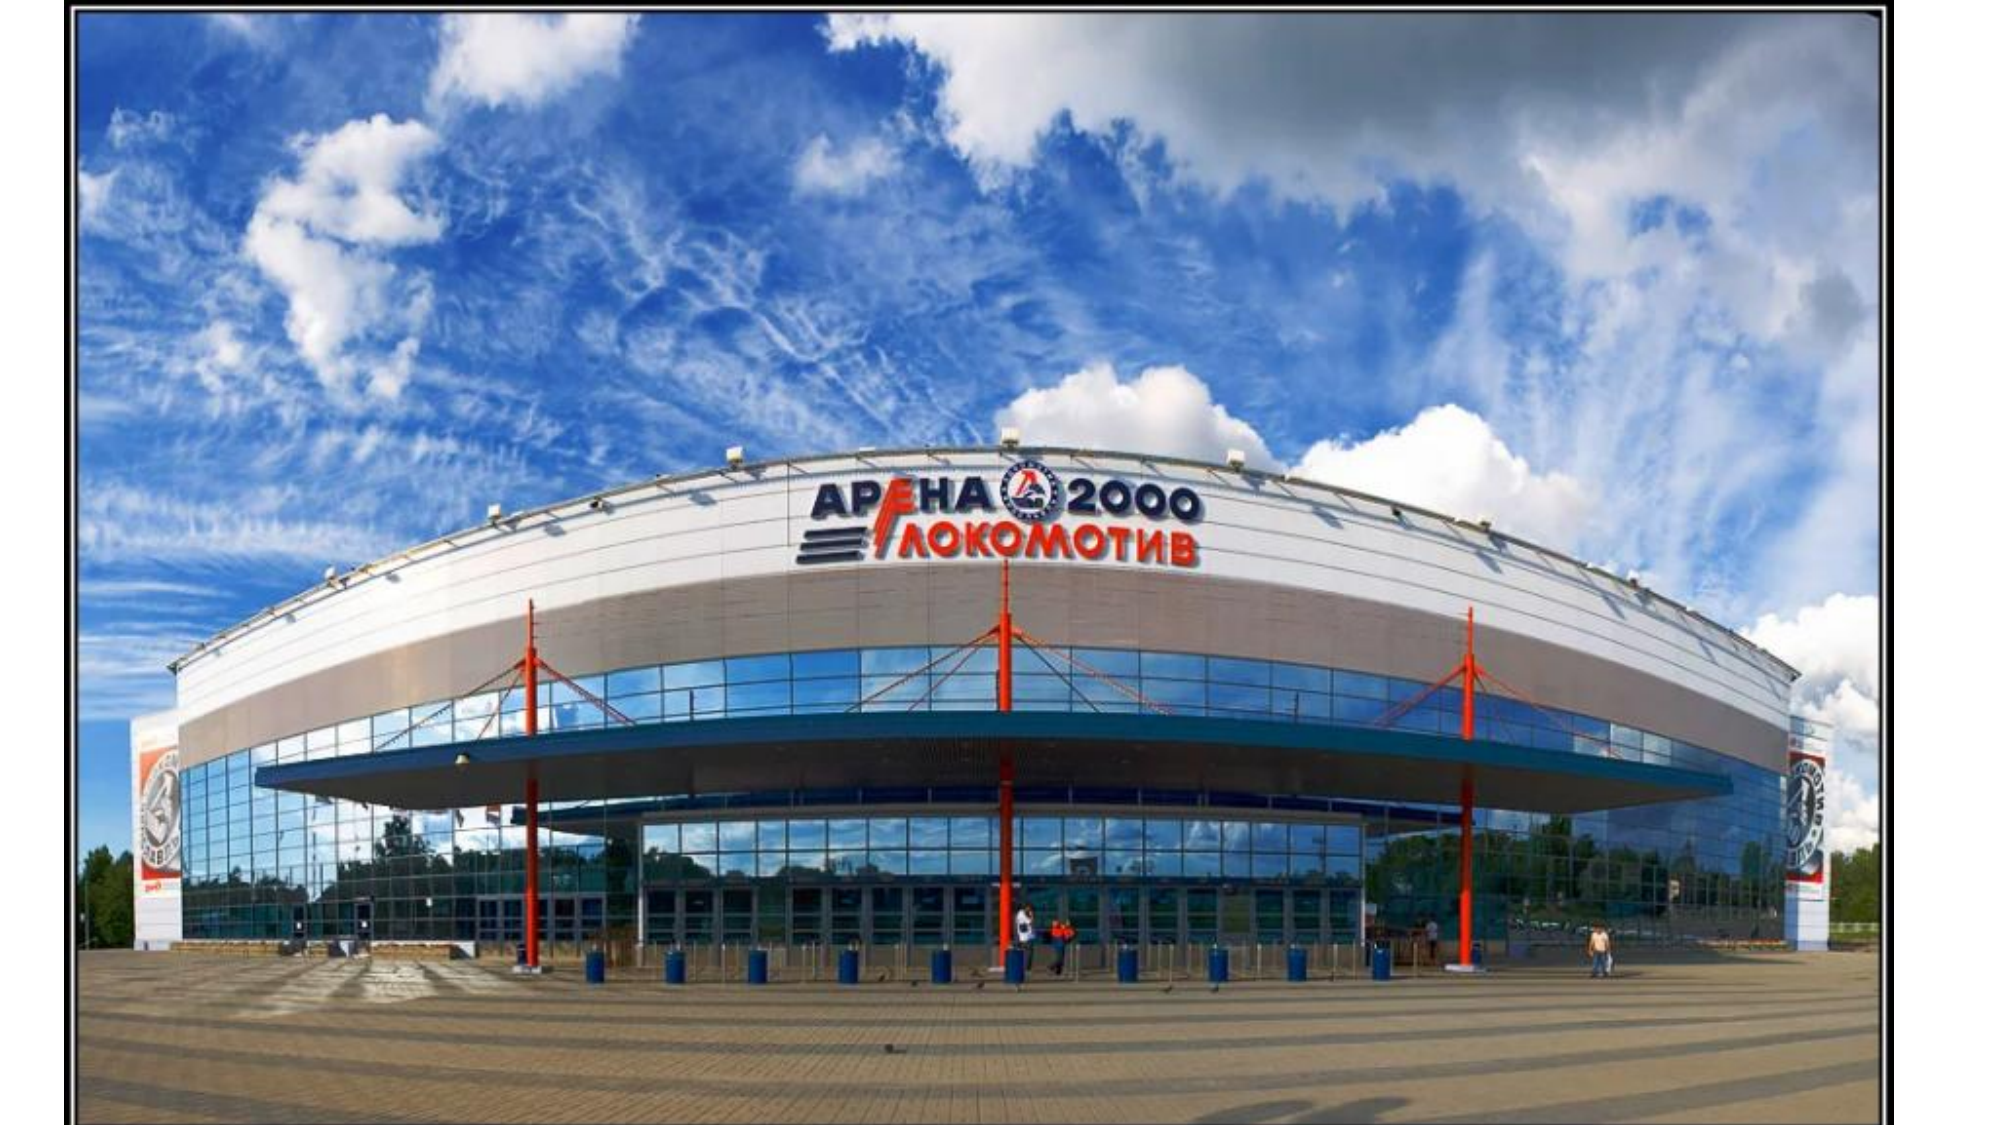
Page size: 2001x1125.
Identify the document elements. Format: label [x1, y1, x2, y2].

list [64, 0, 1894, 1125]
